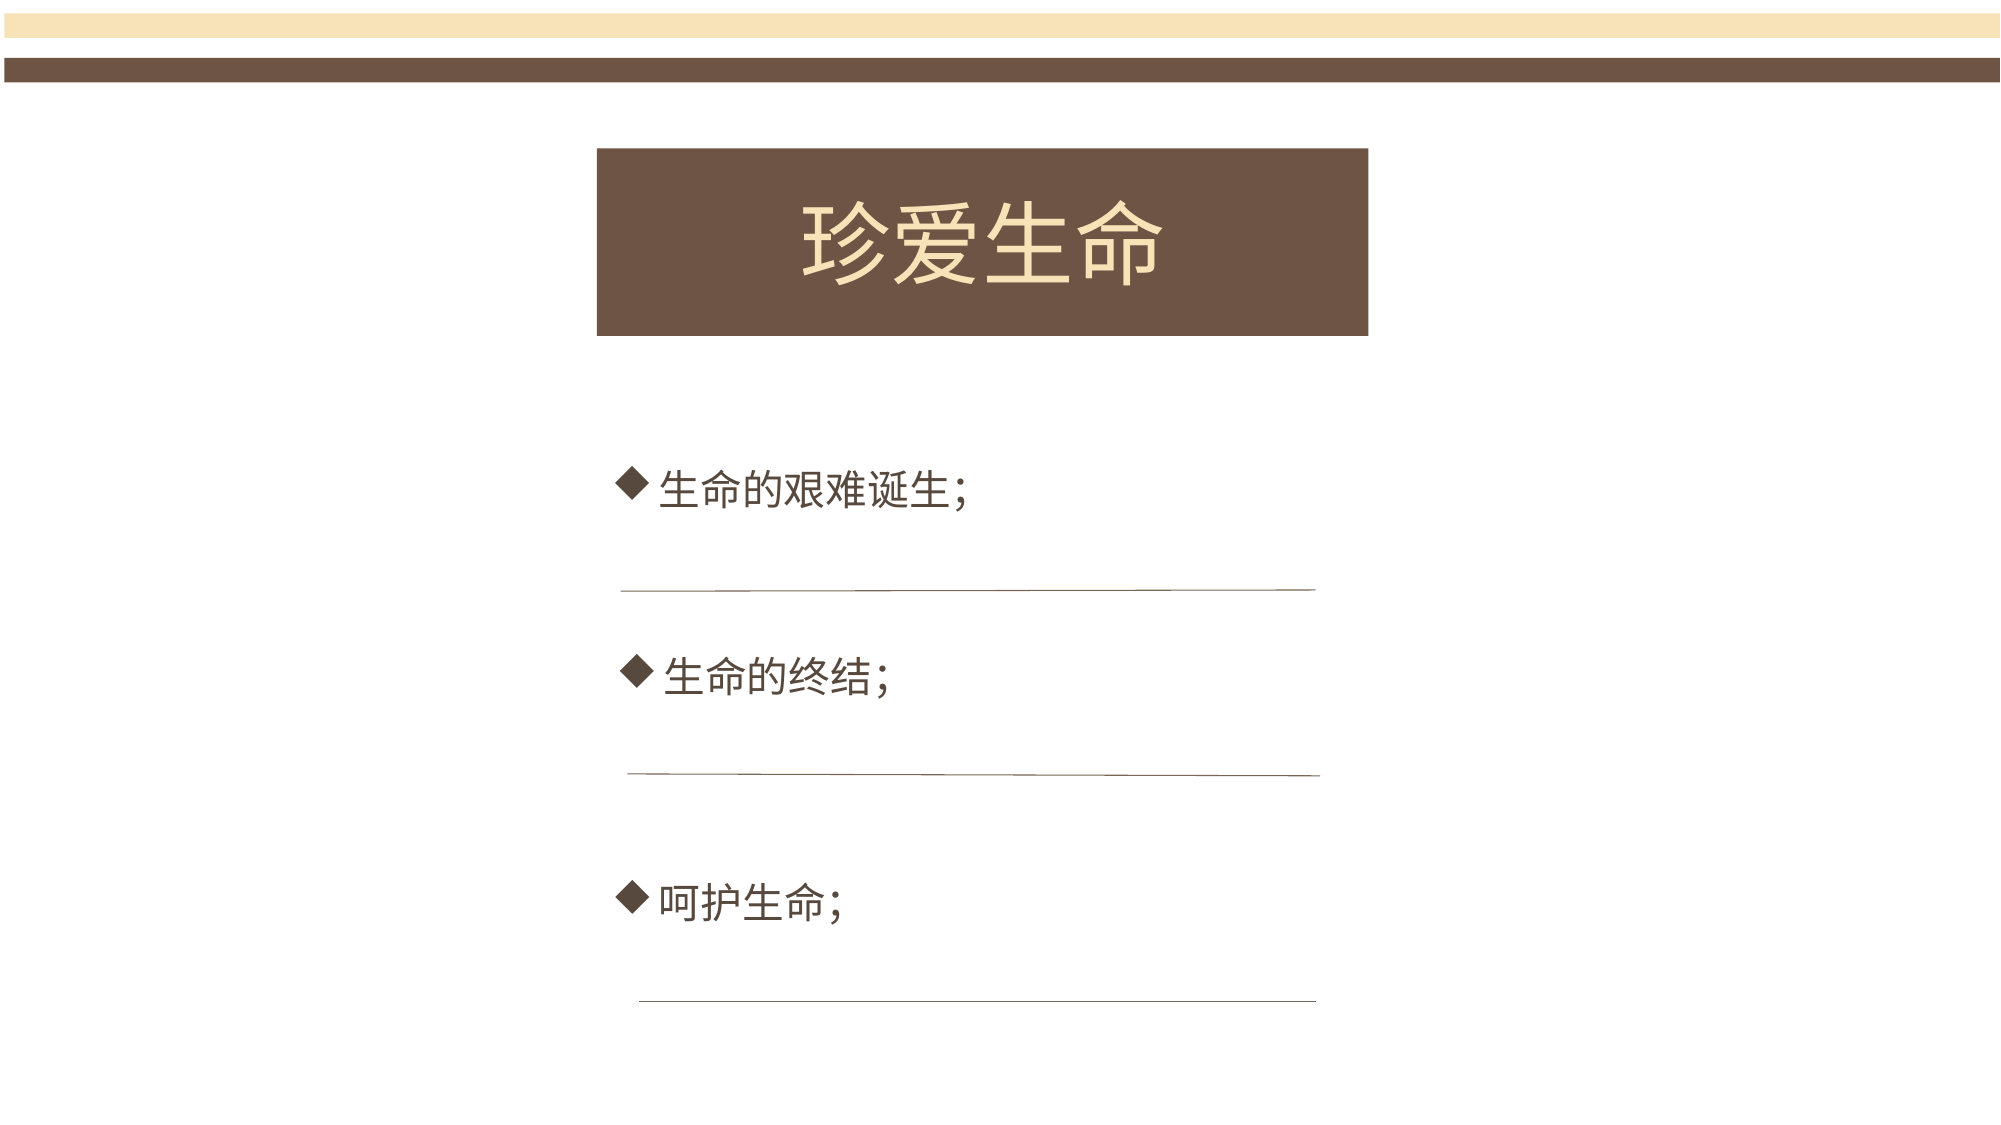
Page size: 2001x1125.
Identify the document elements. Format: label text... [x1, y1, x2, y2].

text_box 珍爱生命 [596, 148, 1369, 336]
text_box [596, 446, 1369, 1002]
text_box [3, 57, 2000, 83]
text_box [167, 389, 1833, 1028]
text_box [3, 12, 2000, 39]
